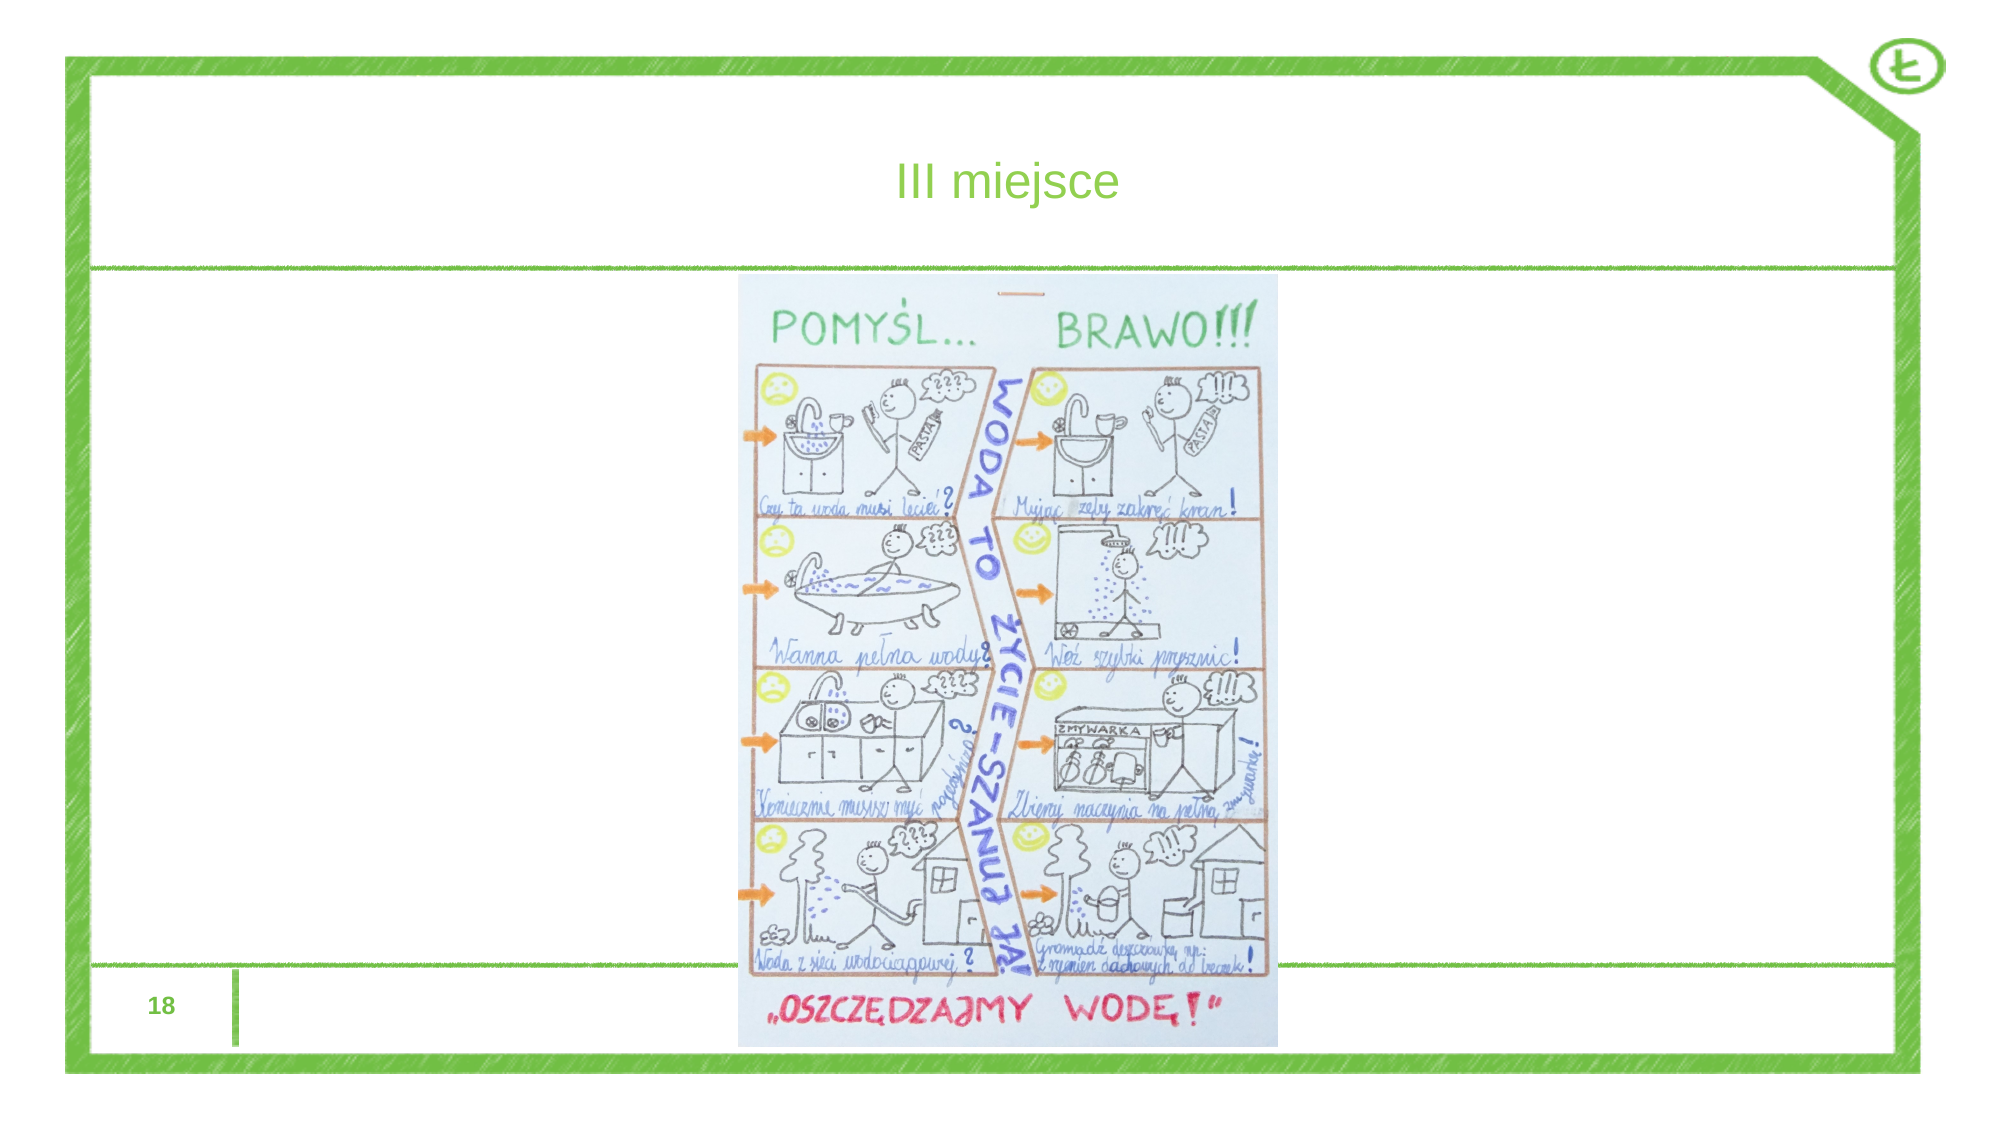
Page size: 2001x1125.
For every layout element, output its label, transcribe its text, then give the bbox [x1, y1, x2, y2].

list III miejsce [212, 113, 1804, 244]
picture [65, 38, 1946, 1074]
